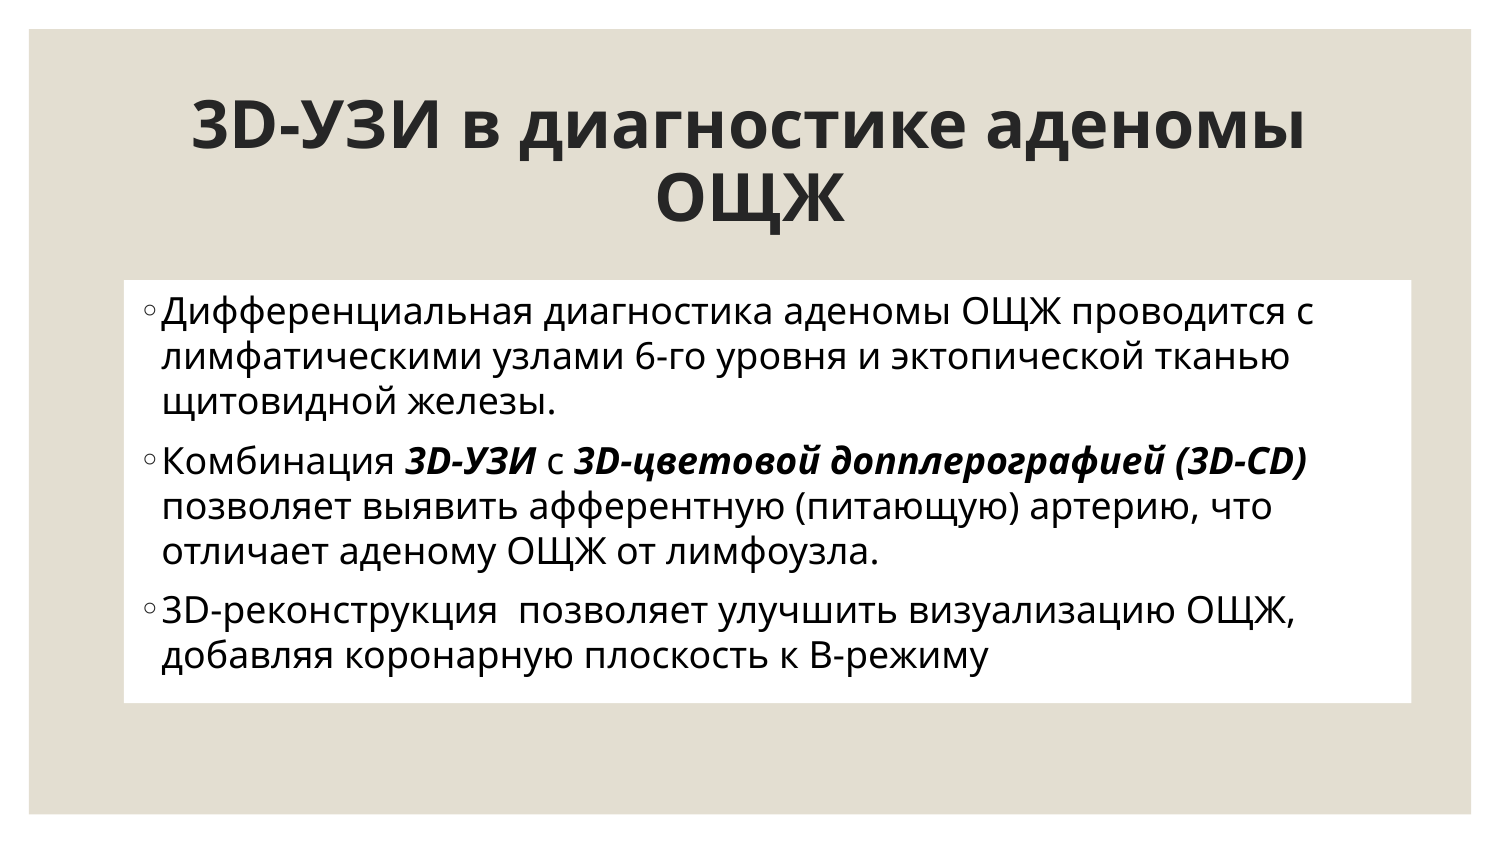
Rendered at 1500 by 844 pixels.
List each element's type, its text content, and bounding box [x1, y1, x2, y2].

title 3D-УЗИ в диагностике аденомы ОЩЖ [131, 79, 1369, 248]
list Дифференциальная диагностика аденомы ОЩЖ проводится с лимфатическими узлами 6-го уровня и эктопической тканью щитовидной железы. Комбинация 3D-УЗИ с 3D-цветовой допплерографией (3D-CD) позволяет выявить афферентную (питающую) артерию, что отличает аденому ОЩЖ от лимфоузла. 3D-реконструкция позволяет улучшить визуализацию ОЩЖ, добавляя коронарную плоскость к В-режиму [123, 280, 1412, 704]
